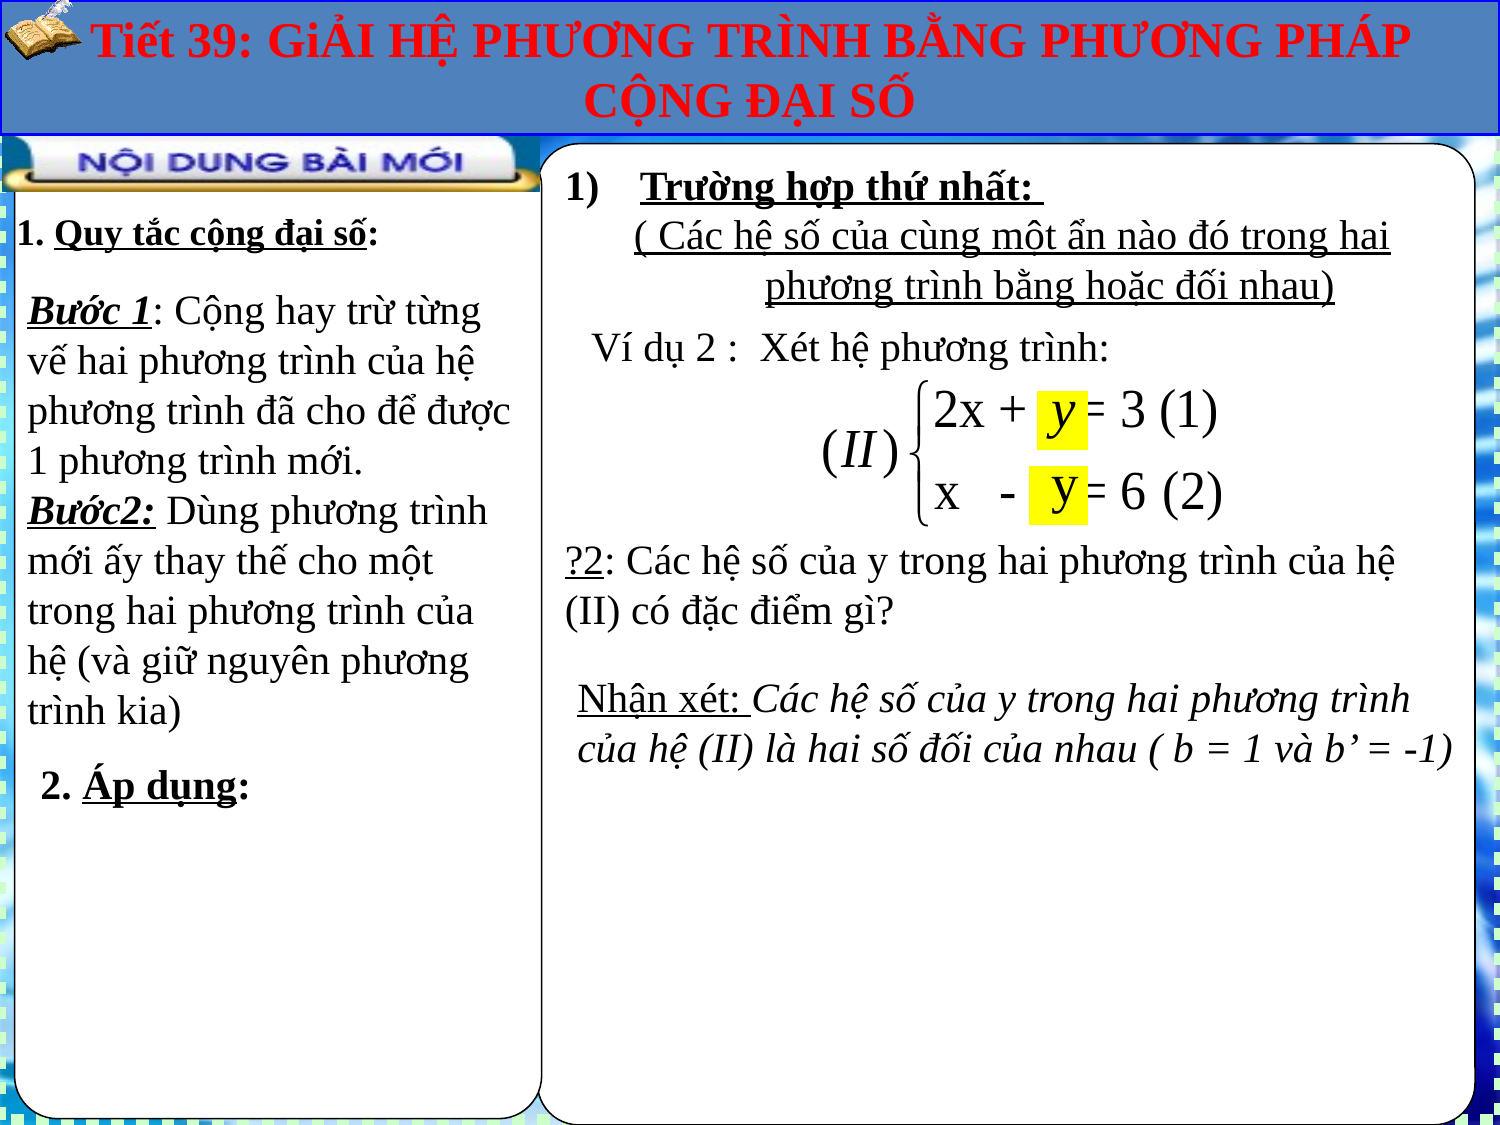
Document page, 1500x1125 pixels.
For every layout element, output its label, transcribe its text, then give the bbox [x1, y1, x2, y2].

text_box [1028, 390, 1089, 526]
text_box Tiết 39: GiẢI HỆ PHƯƠNG TRÌNH BẰNG PHƯƠNG PHÁP CỘNG ĐẠI SỐ [0, 0, 1500, 124]
picture [0, 124, 1500, 1125]
picture [0, 0, 101, 87]
picture [12, 1115, 23, 1125]
picture [0, 1108, 5, 1119]
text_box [813, 371, 1252, 537]
